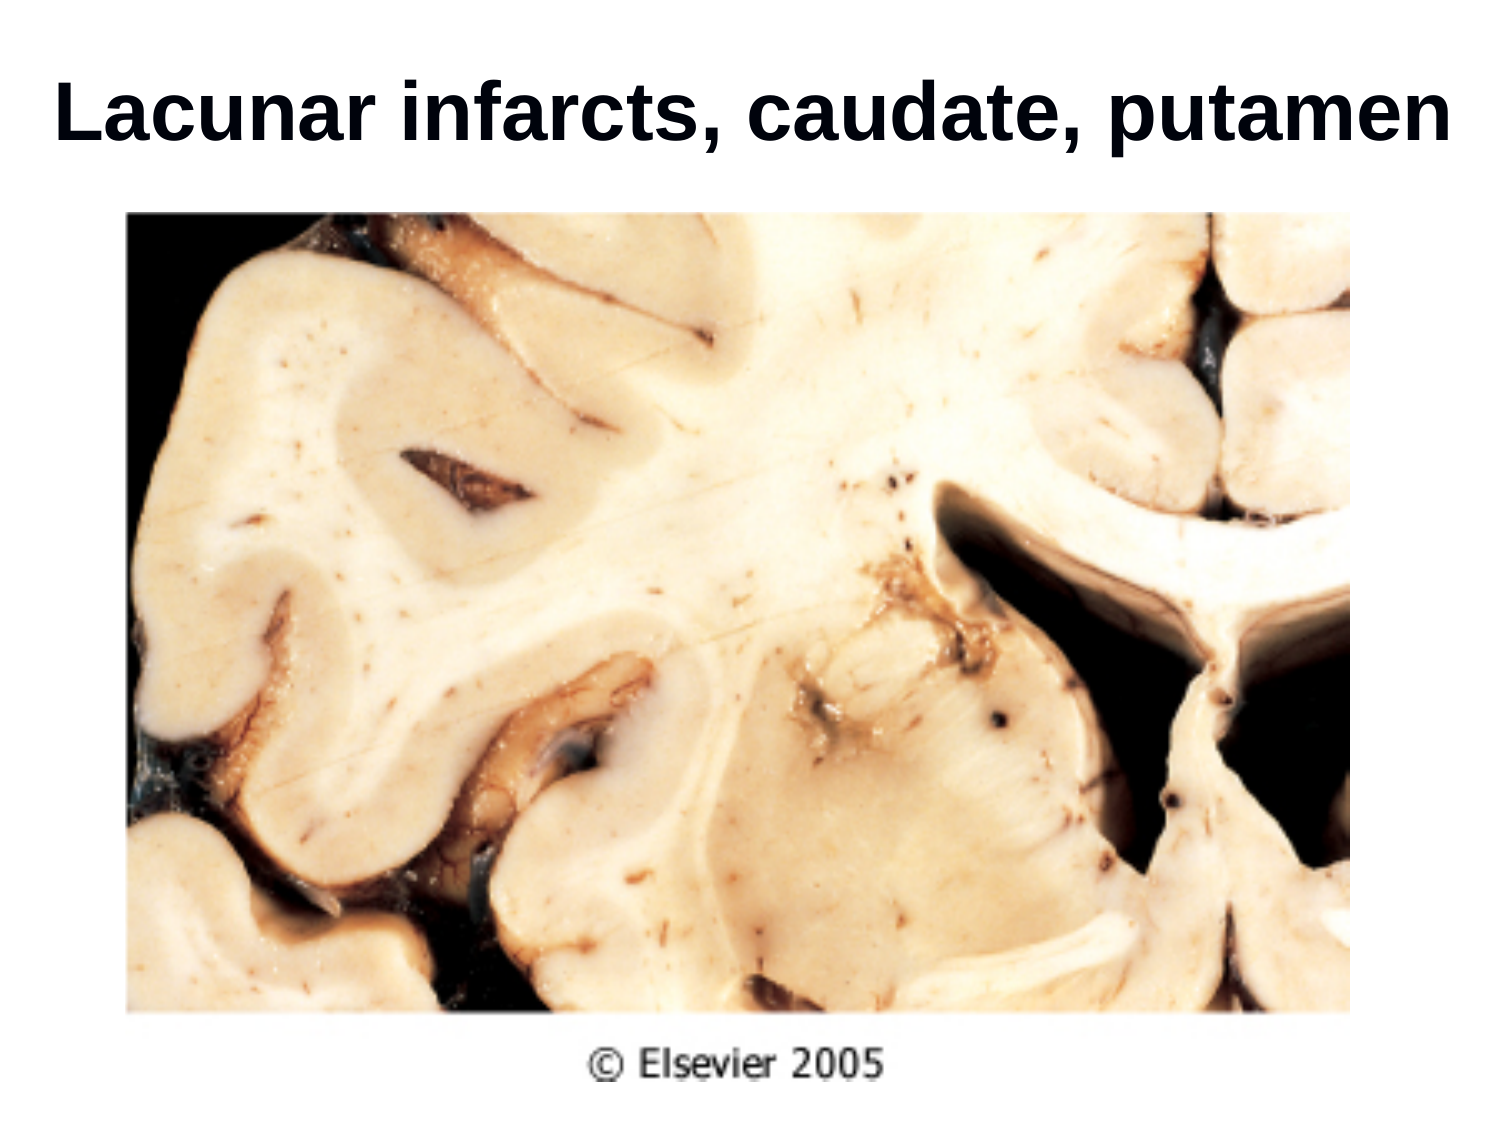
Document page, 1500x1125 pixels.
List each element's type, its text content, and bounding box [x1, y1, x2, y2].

picture [124, 212, 1351, 1082]
text_box Lacunar infarcts, caudate, putamen [38, 50, 1470, 165]
